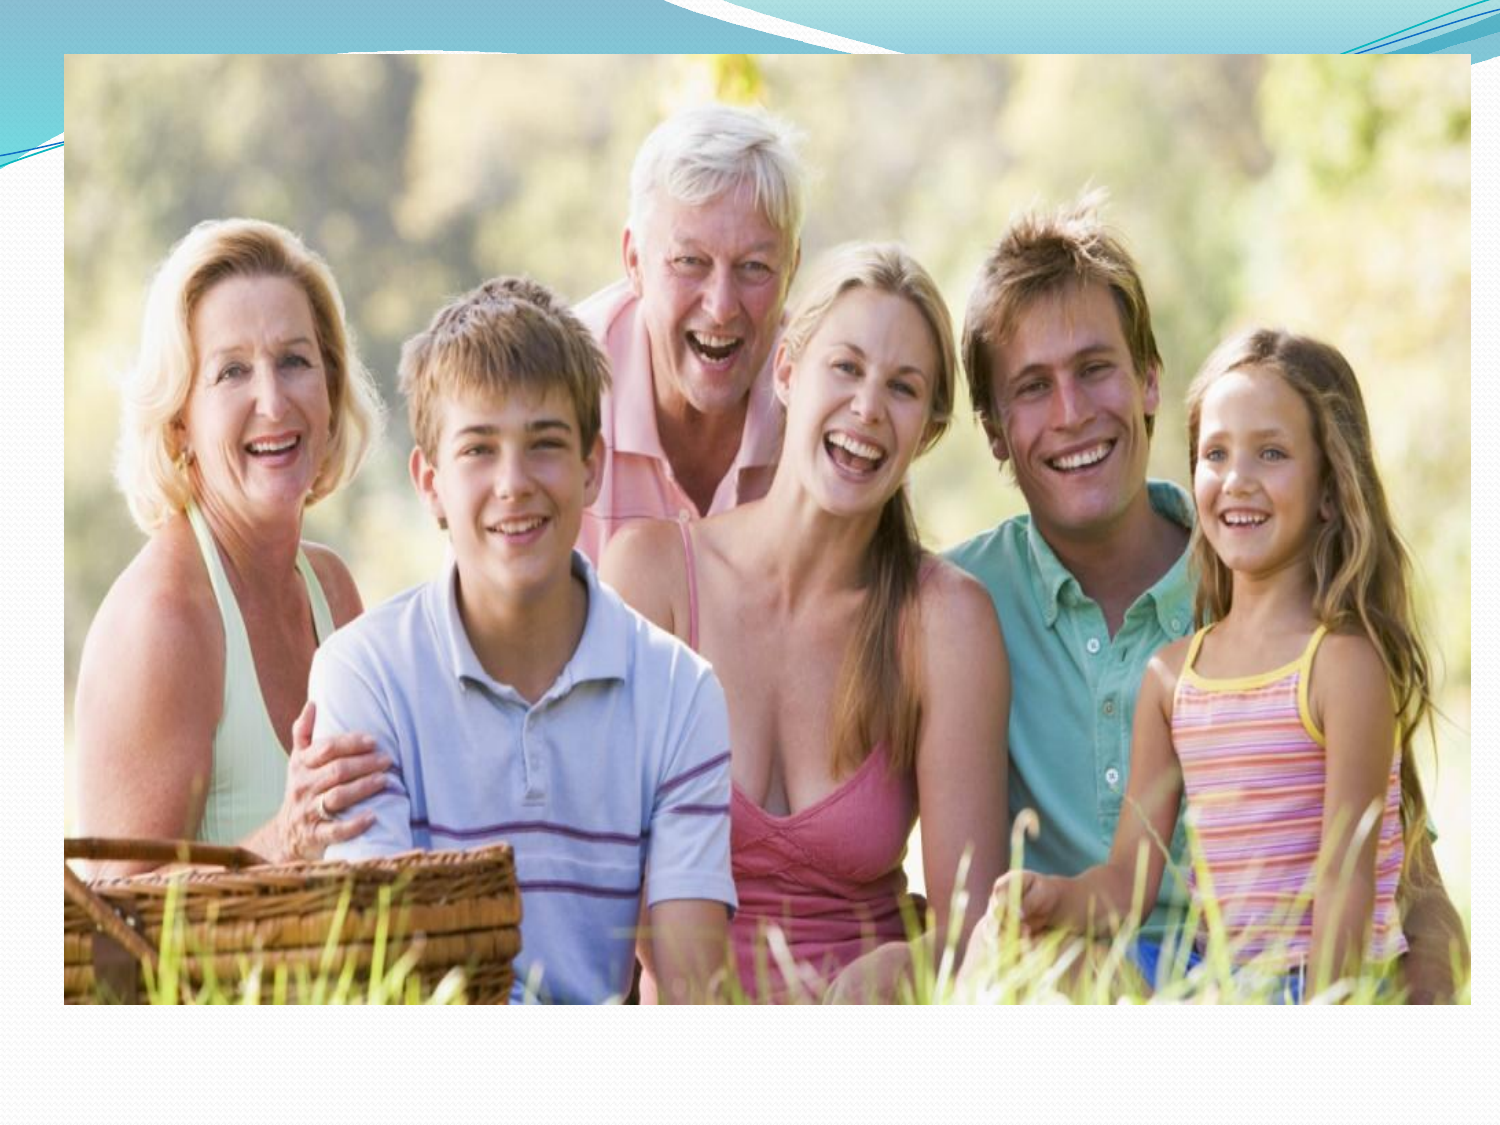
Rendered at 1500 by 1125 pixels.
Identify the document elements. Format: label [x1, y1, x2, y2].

list [64, 54, 1471, 1006]
